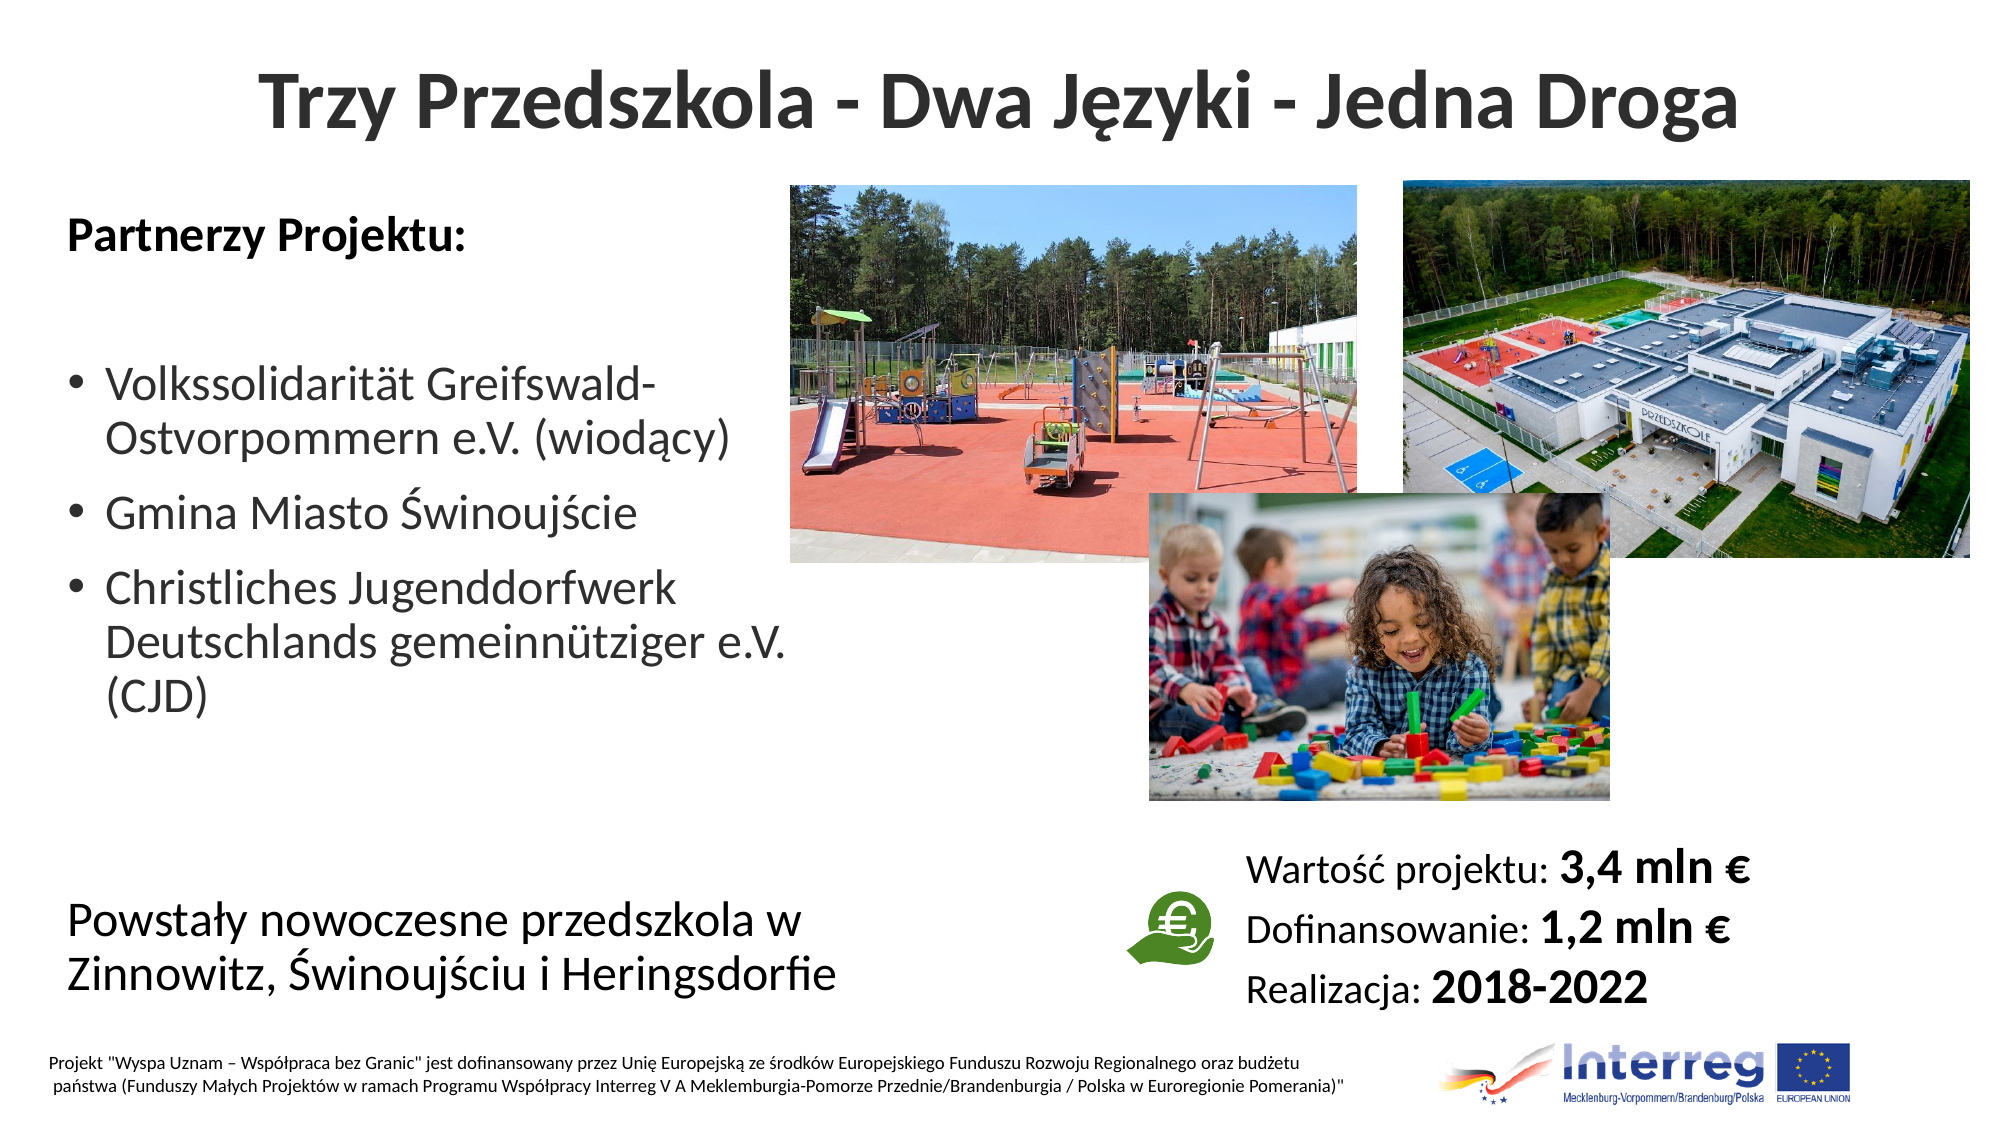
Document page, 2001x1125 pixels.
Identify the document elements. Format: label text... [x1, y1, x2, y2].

title Trzy Przedszkola - Dwa Języki - Jedna Droga [0, 0, 2000, 211]
text_box Projekt "Wyspa Uznam – Współpraca bez Granic" jest dofinansowany przez Unię Europejską ze środków Europejskiego Funduszu Rozwoju Regionalnego oraz budżetu państwa (Funduszy Małych Projektów w ramach Programu Współpracy Interreg V A Meklemburgia-Pomorze Przednie/Brandenburgia / Polska w Euroregionie Pomerania)" [34, 1043, 1419, 1104]
picture [789, 180, 1970, 801]
list Partnerzy Projektu: Volkssolidarität Greifswald-Ostvorpommern e.V. (wiodący) Gmina Miasto Świnoujście Christliches Jugenddorfwerk Deutschlands gemeinnütziger e.V. (CJD) Powstały nowoczesne przedszkola w Zinnowitz, Świnoujściu i Heringsdorfie [52, 200, 903, 915]
picture [1434, 1029, 1860, 1115]
text_box Wartość projektu: 3,4 mln € Dofinansowanie: 1,2 mln € Realizacja: 2018-2022 [1231, 826, 1985, 1021]
picture [1126, 884, 1214, 972]
picture [1403, 180, 1413, 185]
